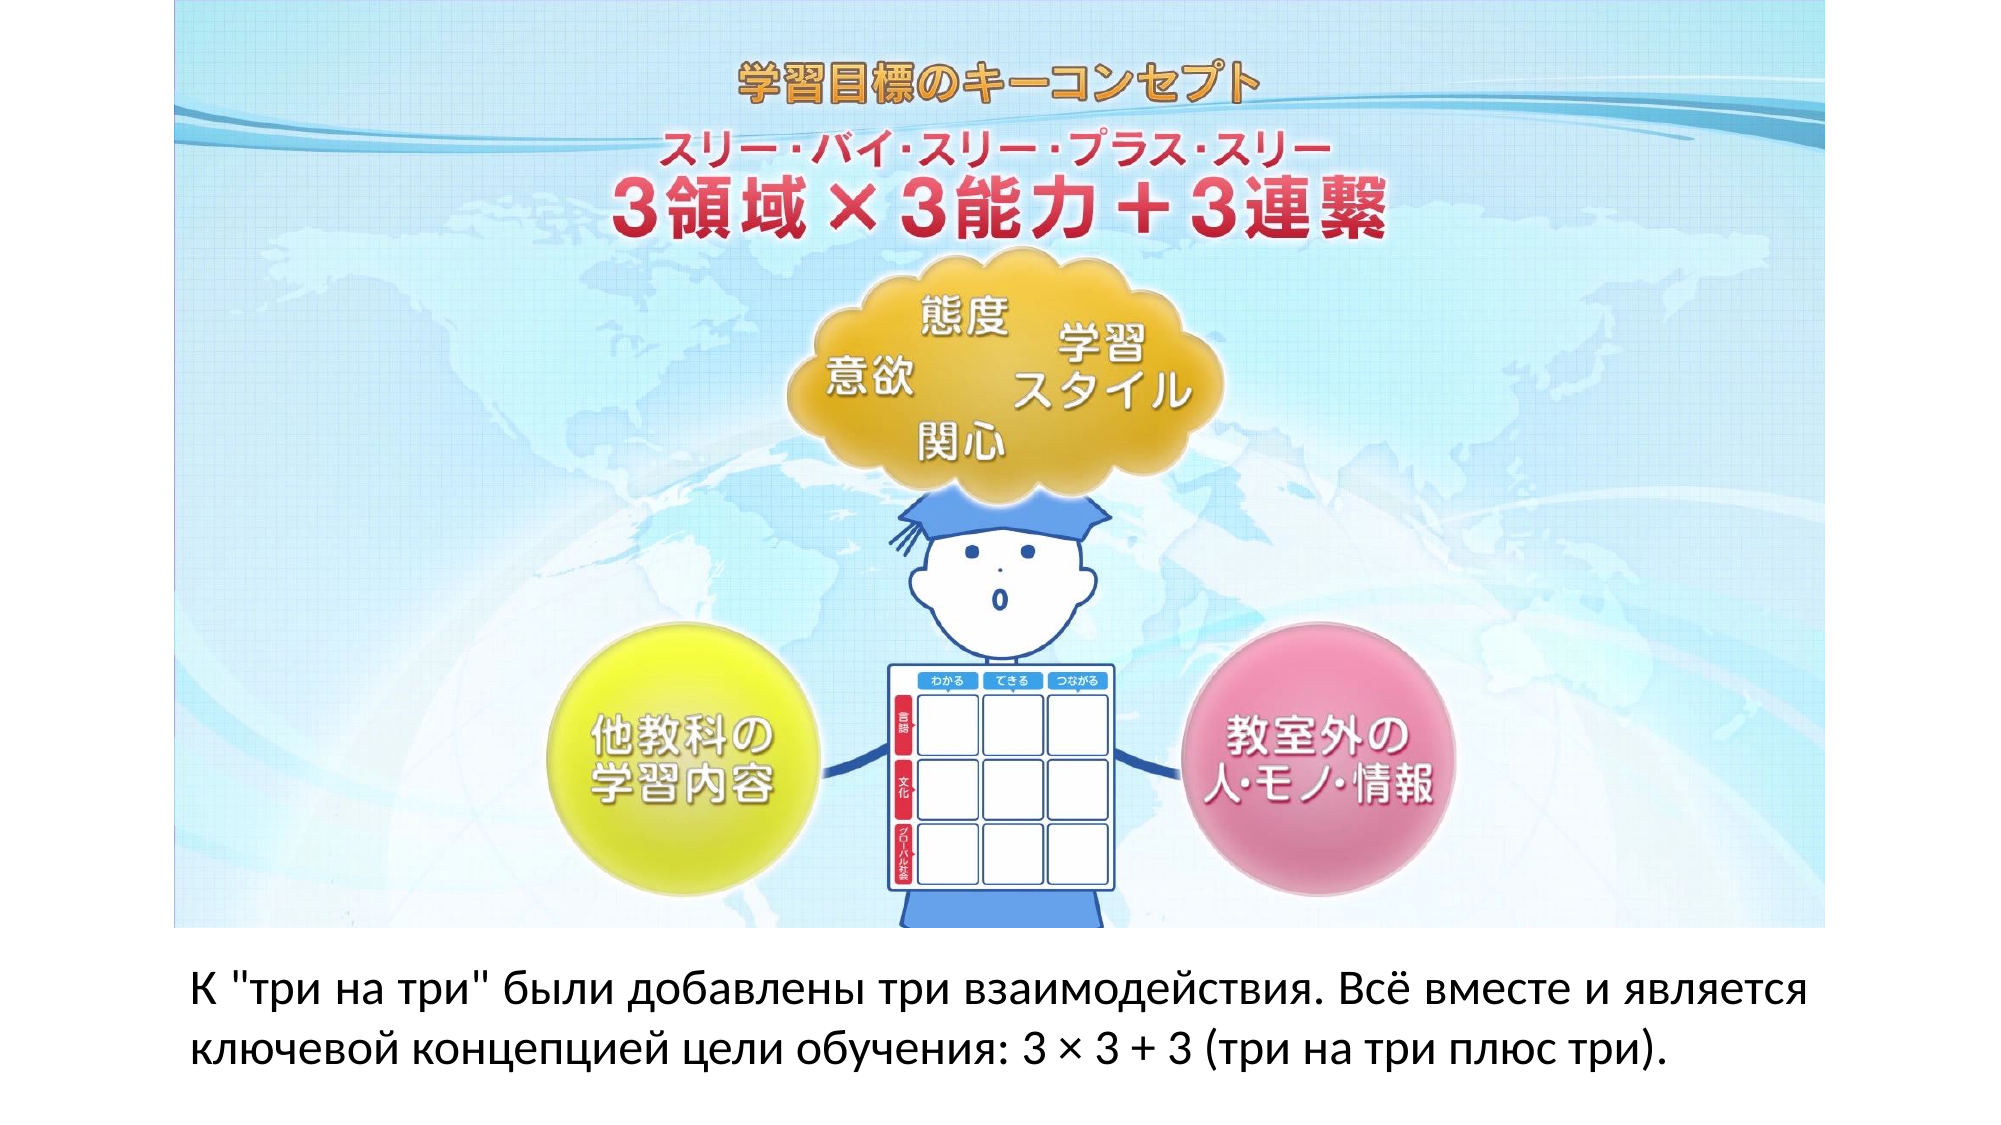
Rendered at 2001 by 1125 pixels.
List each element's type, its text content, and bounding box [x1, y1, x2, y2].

picture [174, 0, 1825, 929]
title К "три на три" были добавлены три взаимодействия. Всё вместе и является ключевой концепцией цели обучения: 3 × 3 + 3 (три на три плюс три). [174, 937, 1825, 1114]
